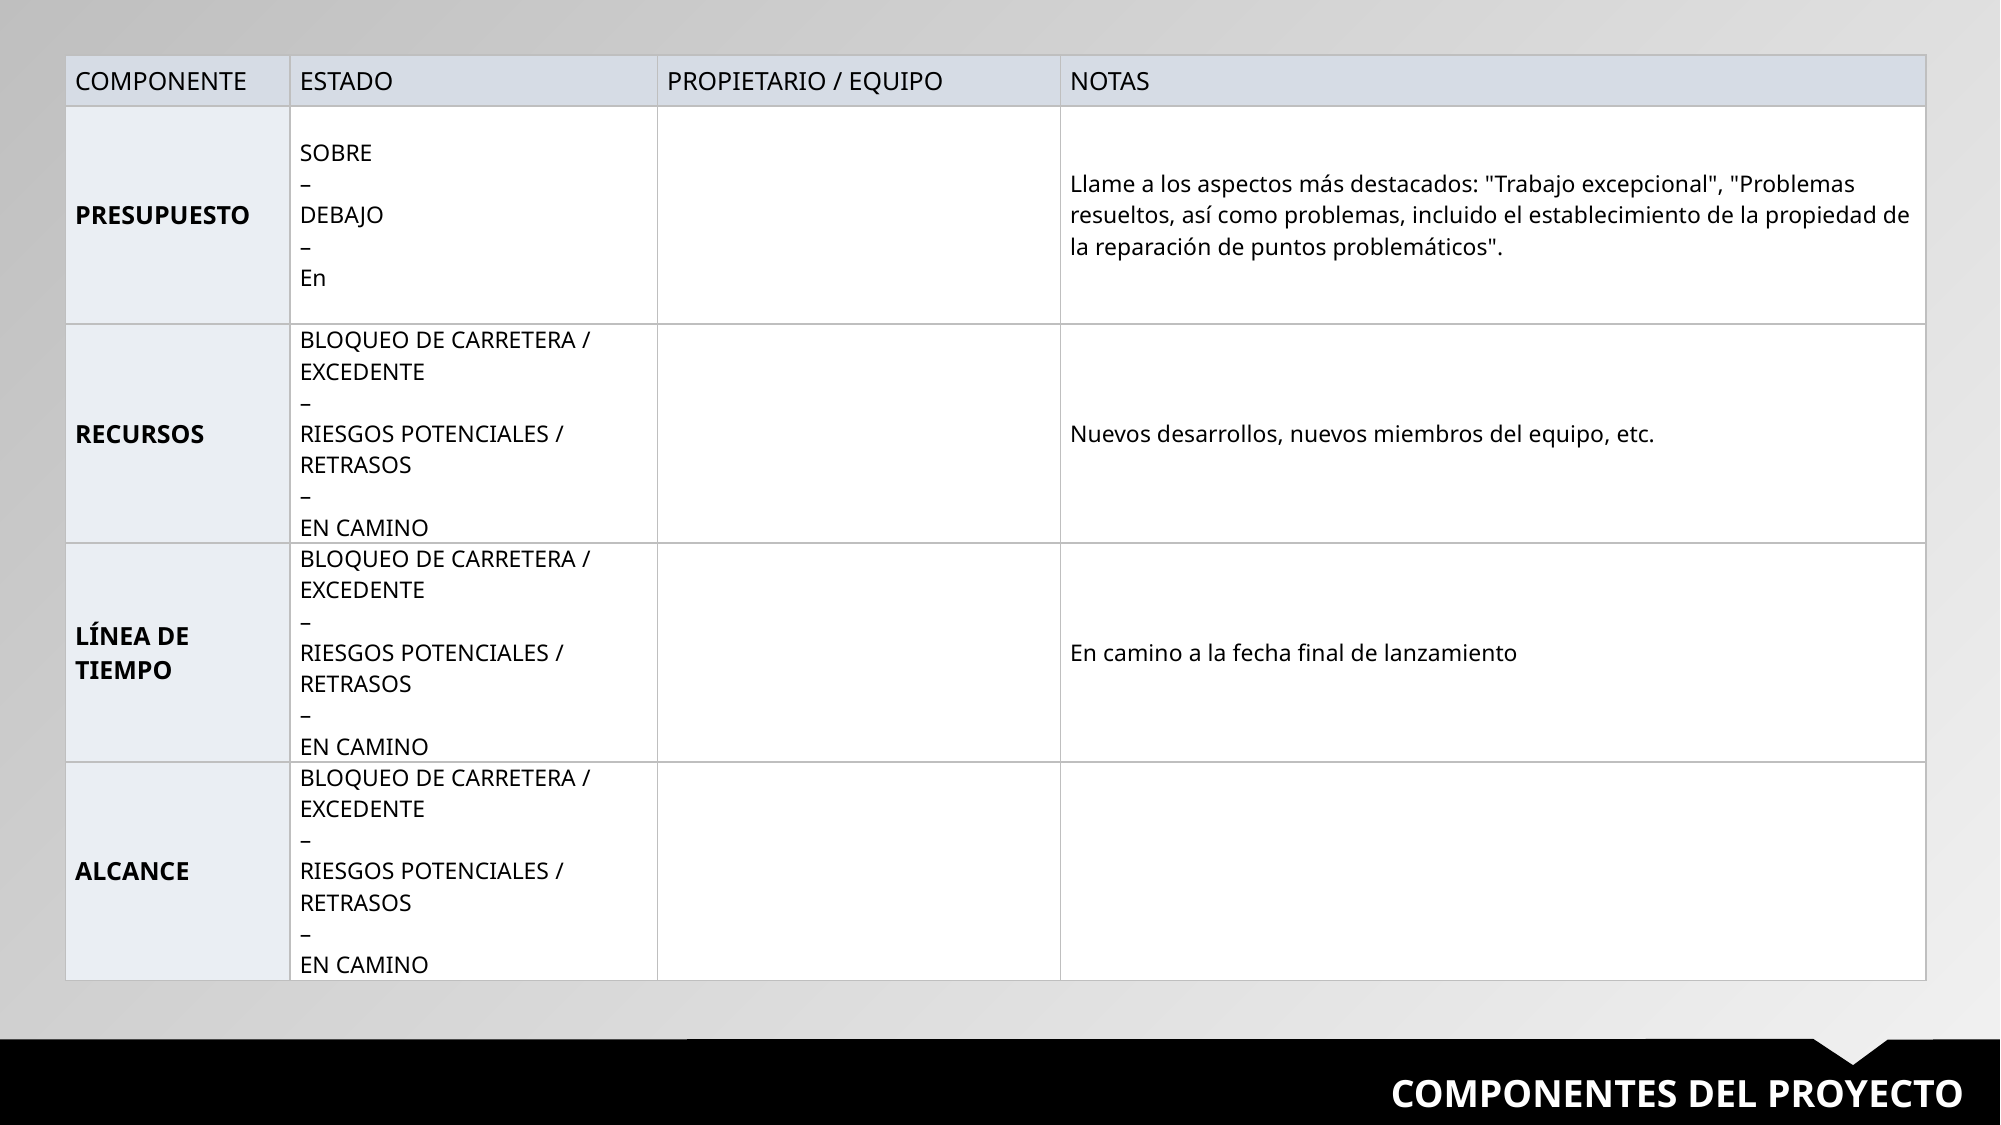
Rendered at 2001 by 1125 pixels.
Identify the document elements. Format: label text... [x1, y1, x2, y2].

table_cell Llame a los aspectos más destacados: "Trabajo excepcional", "Problemas resueltos, así como problemas, incluido el establecimiento de la propiedad de la reparación de puntos problemáticos". [1061, 107, 1925, 323]
table_cell BLOQUEO DE CARRETERA / EXCEDENTE – RIESGOS POTENCIALES / RETRASOS – EN CAMINO [291, 544, 657, 761]
table_cell BLOQUEO DE CARRETERA / EXCEDENTE – RIESGOS POTENCIALES / RETRASOS – EN CAMINO [291, 763, 657, 980]
table_cell [658, 544, 1060, 761]
table_header COMPONENTE [66, 56, 289, 105]
table_cell LÍNEA DE TIEMPO [66, 544, 289, 761]
table_header NOTAS [1061, 56, 1925, 105]
table_cell [658, 763, 1060, 980]
table_cell ALCANCE [66, 763, 289, 980]
table_cell [658, 325, 1060, 542]
table_cell PRESUPUESTO [66, 107, 289, 323]
table_cell RECURSOS [66, 325, 289, 542]
table_cell BLOQUEO DE CARRETERA / EXCEDENTE – RIESGOS POTENCIALES / RETRASOS – EN CAMINO [291, 325, 657, 542]
text_box COMPONENTES DEL PROYECTO [620, 1062, 1980, 1123]
table_header ESTADO [291, 56, 657, 105]
table_cell SOBRE – DEBAJO – En [291, 107, 657, 323]
table_cell [658, 107, 1060, 323]
table_header PROPIETARIO / EQUIPO [658, 56, 1060, 105]
table_cell En camino a la fecha final de lanzamiento [1061, 544, 1925, 761]
text_box [0, 1037, 2000, 1125]
table_cell Nuevos desarrollos, nuevos miembros del equipo, etc. [1061, 325, 1925, 542]
table_cell [1061, 763, 1925, 980]
